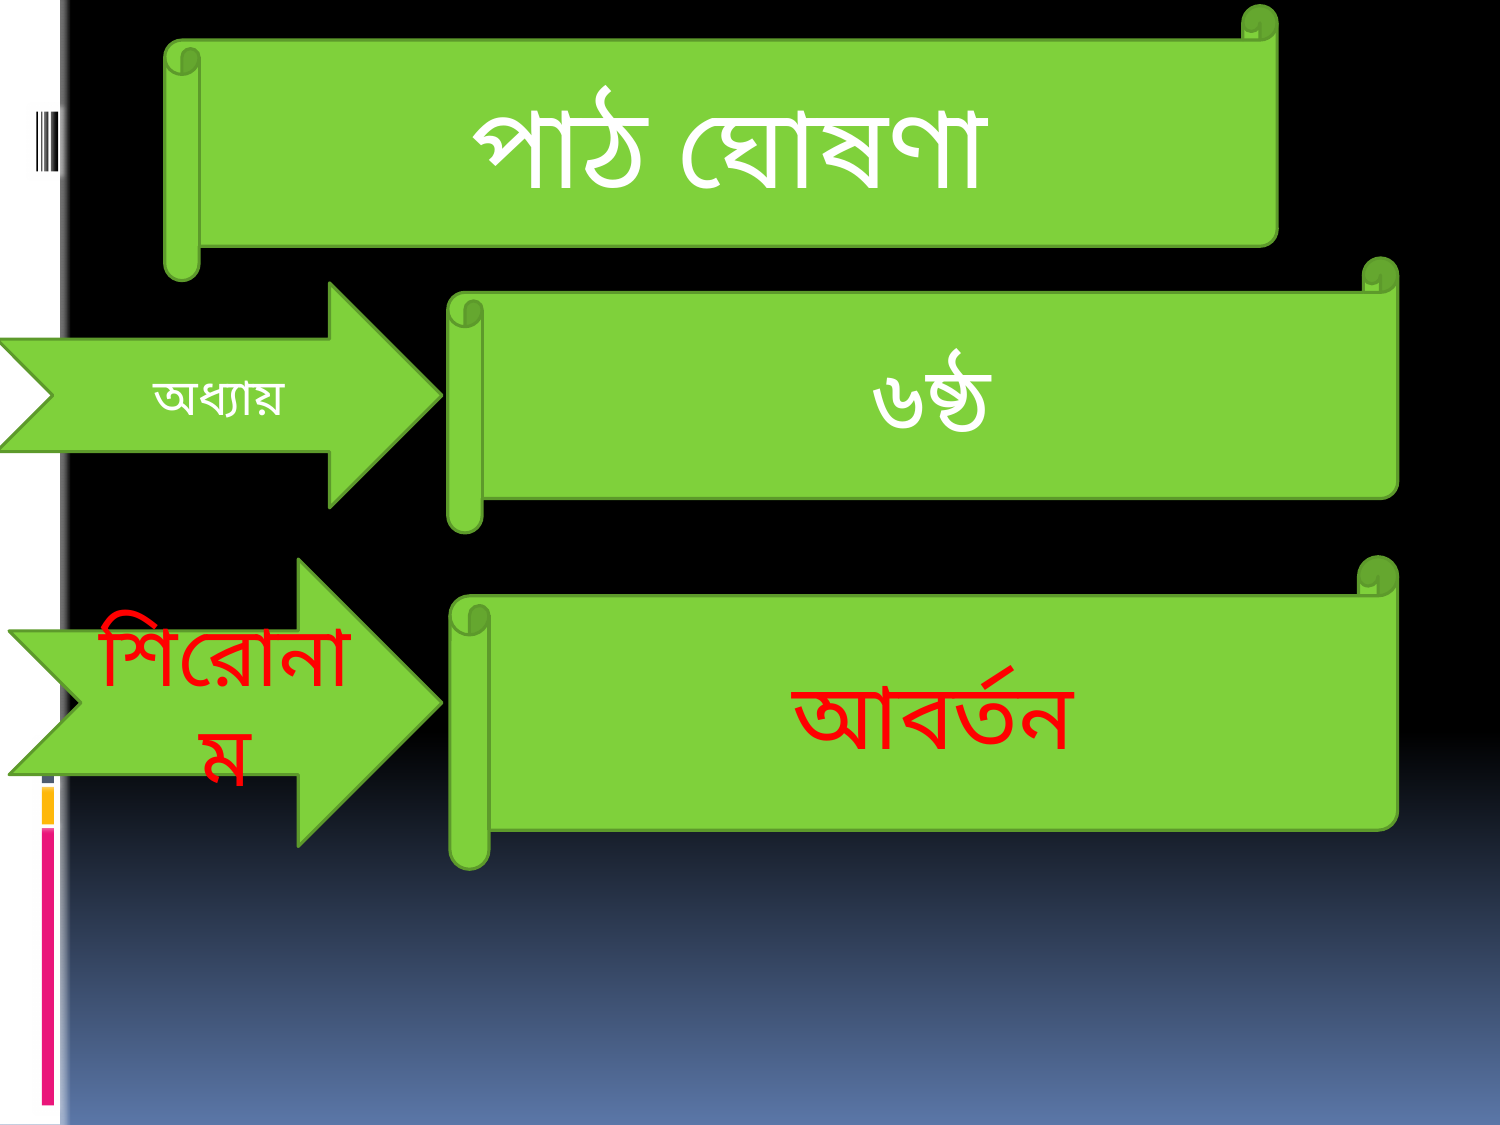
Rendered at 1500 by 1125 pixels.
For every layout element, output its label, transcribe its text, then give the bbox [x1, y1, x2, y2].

text_box আবর্তন [448, 555, 1400, 871]
text_box ৬ষ্ঠ [446, 256, 1400, 535]
text_box অধ্যায় [0, 281, 444, 510]
text_box পাঠ ঘোষণা [163, 4, 1279, 283]
text_box শিরোনাম [7, 557, 444, 848]
